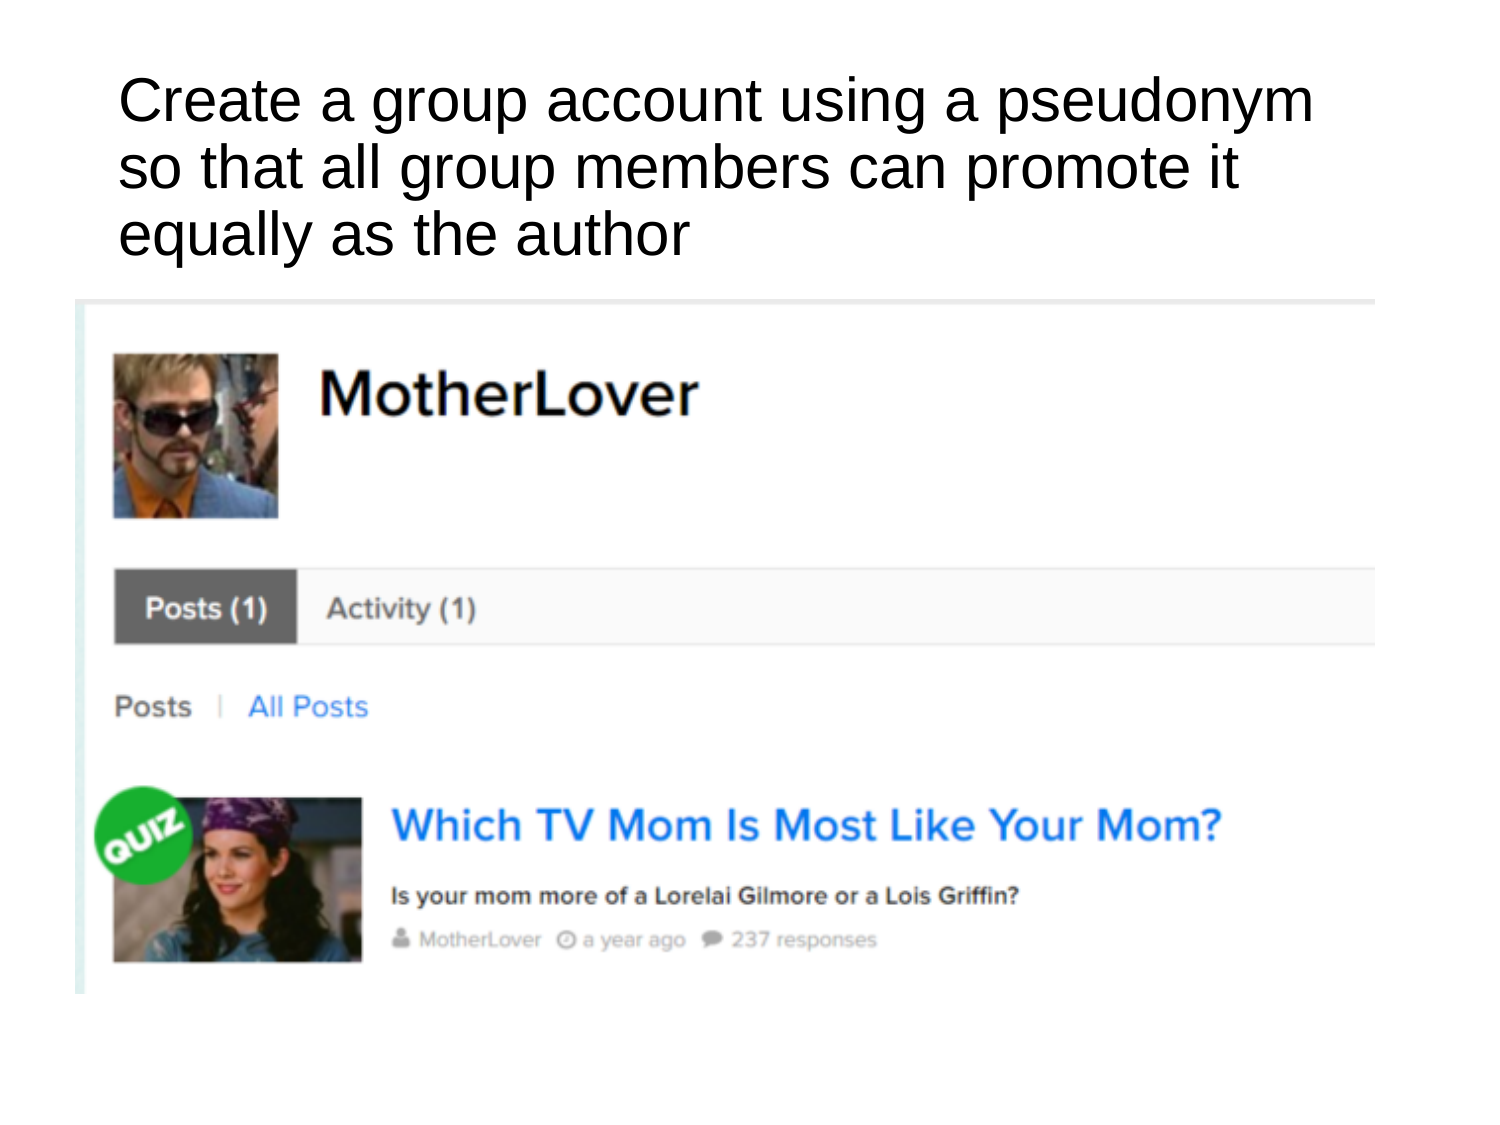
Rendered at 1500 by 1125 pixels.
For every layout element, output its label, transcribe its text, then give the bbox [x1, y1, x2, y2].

picture [74, 299, 1375, 994]
title Create a group account using a pseudonym so that all group members can promote it equally as the author [103, 59, 1397, 278]
